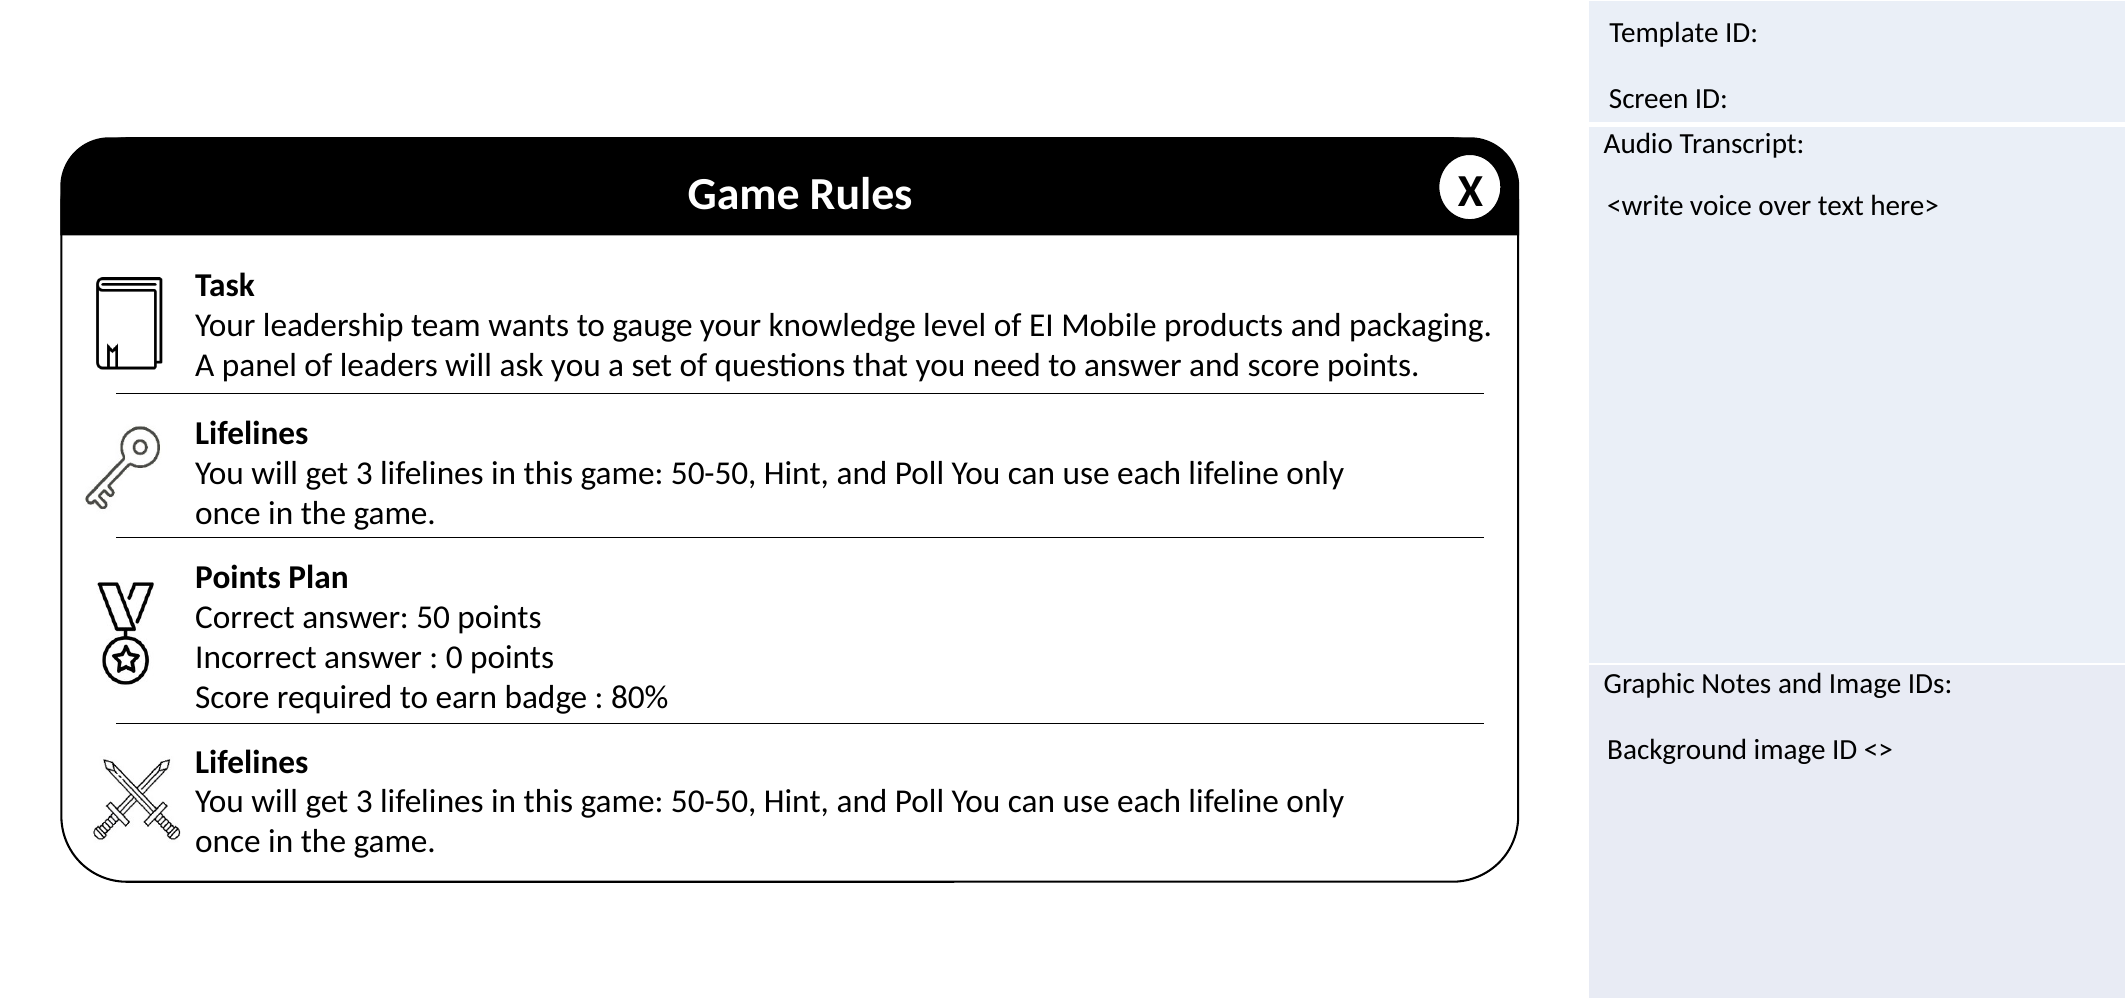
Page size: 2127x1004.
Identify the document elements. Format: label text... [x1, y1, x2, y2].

picture [92, 756, 181, 843]
text_box Lifelines You will get 3 lifelines in this game: 50-50, Hint, and Poll You can use each lifeline only once in the game. [180, 732, 1408, 867]
text_box X [1443, 152, 1498, 223]
picture [74, 418, 172, 516]
text_box Lifelines You will get 3 lifelines in this game: 50-50, Hint, and Poll You can use each lifeline only once in the game. [180, 403, 1408, 537]
text_box Game Rules [672, 155, 928, 226]
text_box [60, 236, 1520, 883]
text_box <write voice over text here> [1592, 178, 2126, 229]
text_box Points Plan Correct answer: 50 points Incorrect answer : 0 points Score required to earn badge : 80% [180, 547, 1408, 723]
text_box [1437, 167, 1443, 207]
picture [95, 579, 156, 689]
text_box Background image ID <> [1592, 722, 2126, 773]
text_box Task Your leadership team wants to gauge your knowledge level of EI Mobile products and packaging. A panel of leaders will ask you a set of questions that you need to answer and score points. [180, 255, 1521, 391]
text_box [1498, 169, 1503, 205]
text_box [60, 137, 1520, 236]
picture [80, 275, 172, 371]
